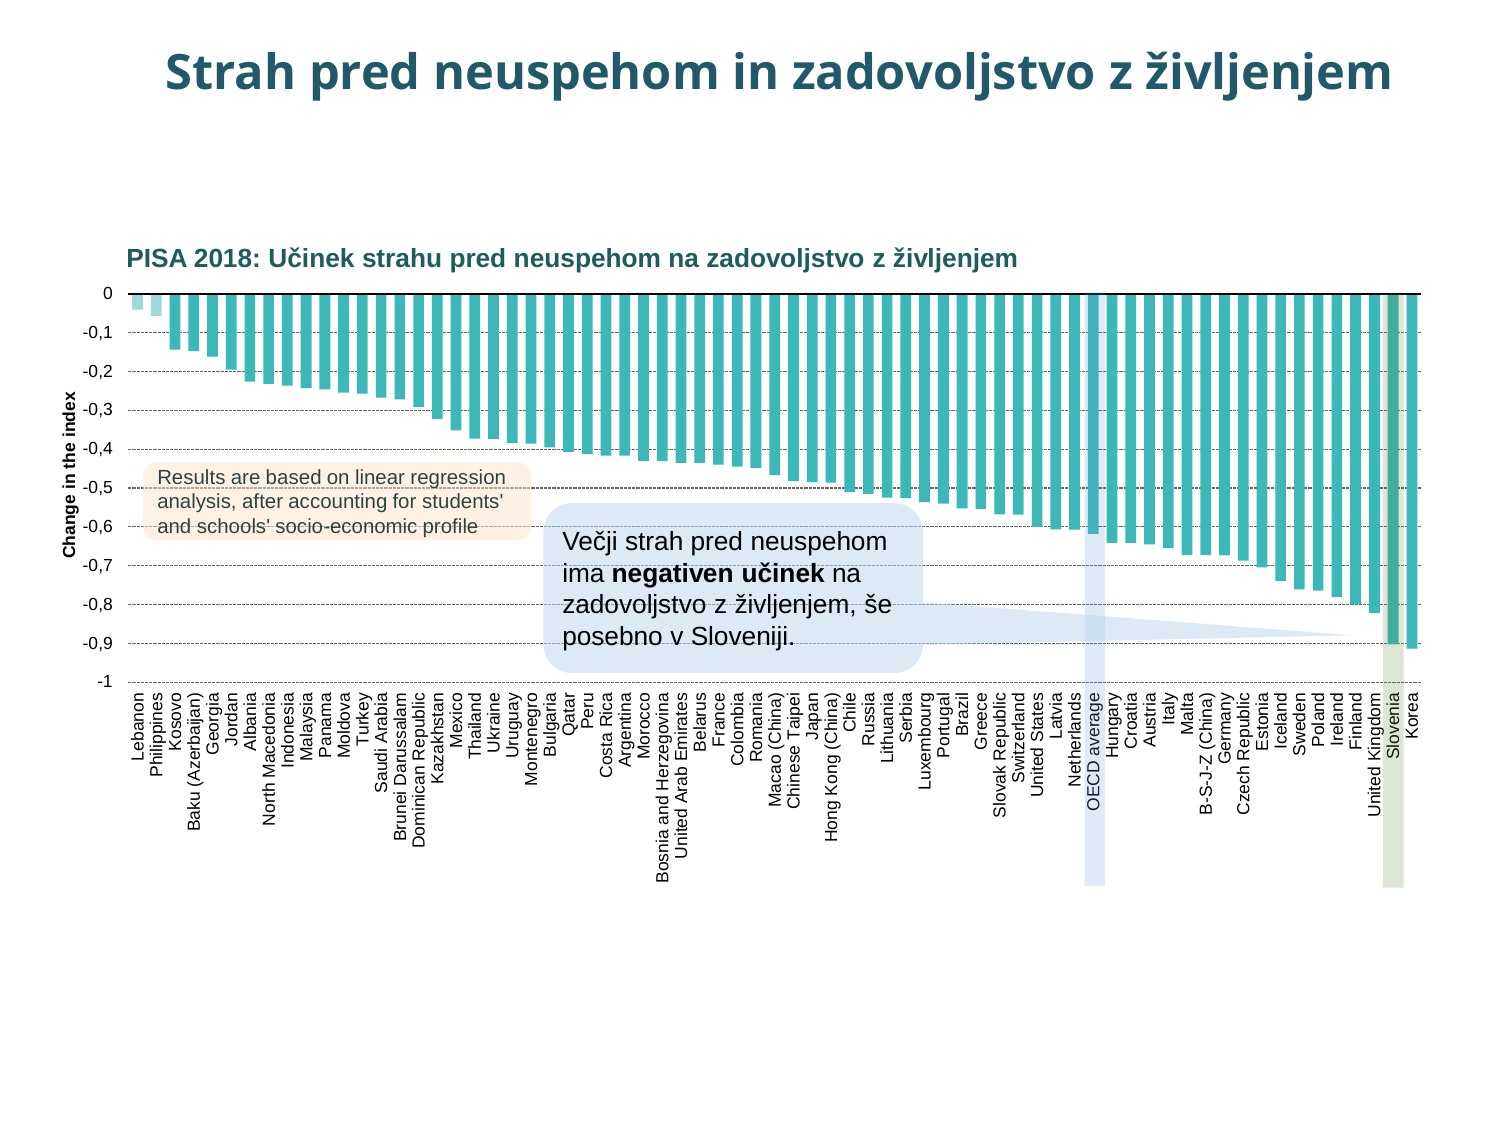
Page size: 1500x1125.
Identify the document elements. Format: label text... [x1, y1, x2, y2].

title Strah pred neuspehom in zadovoljstvo z življenjem [88, 19, 1471, 121]
picture [52, 231, 1422, 888]
